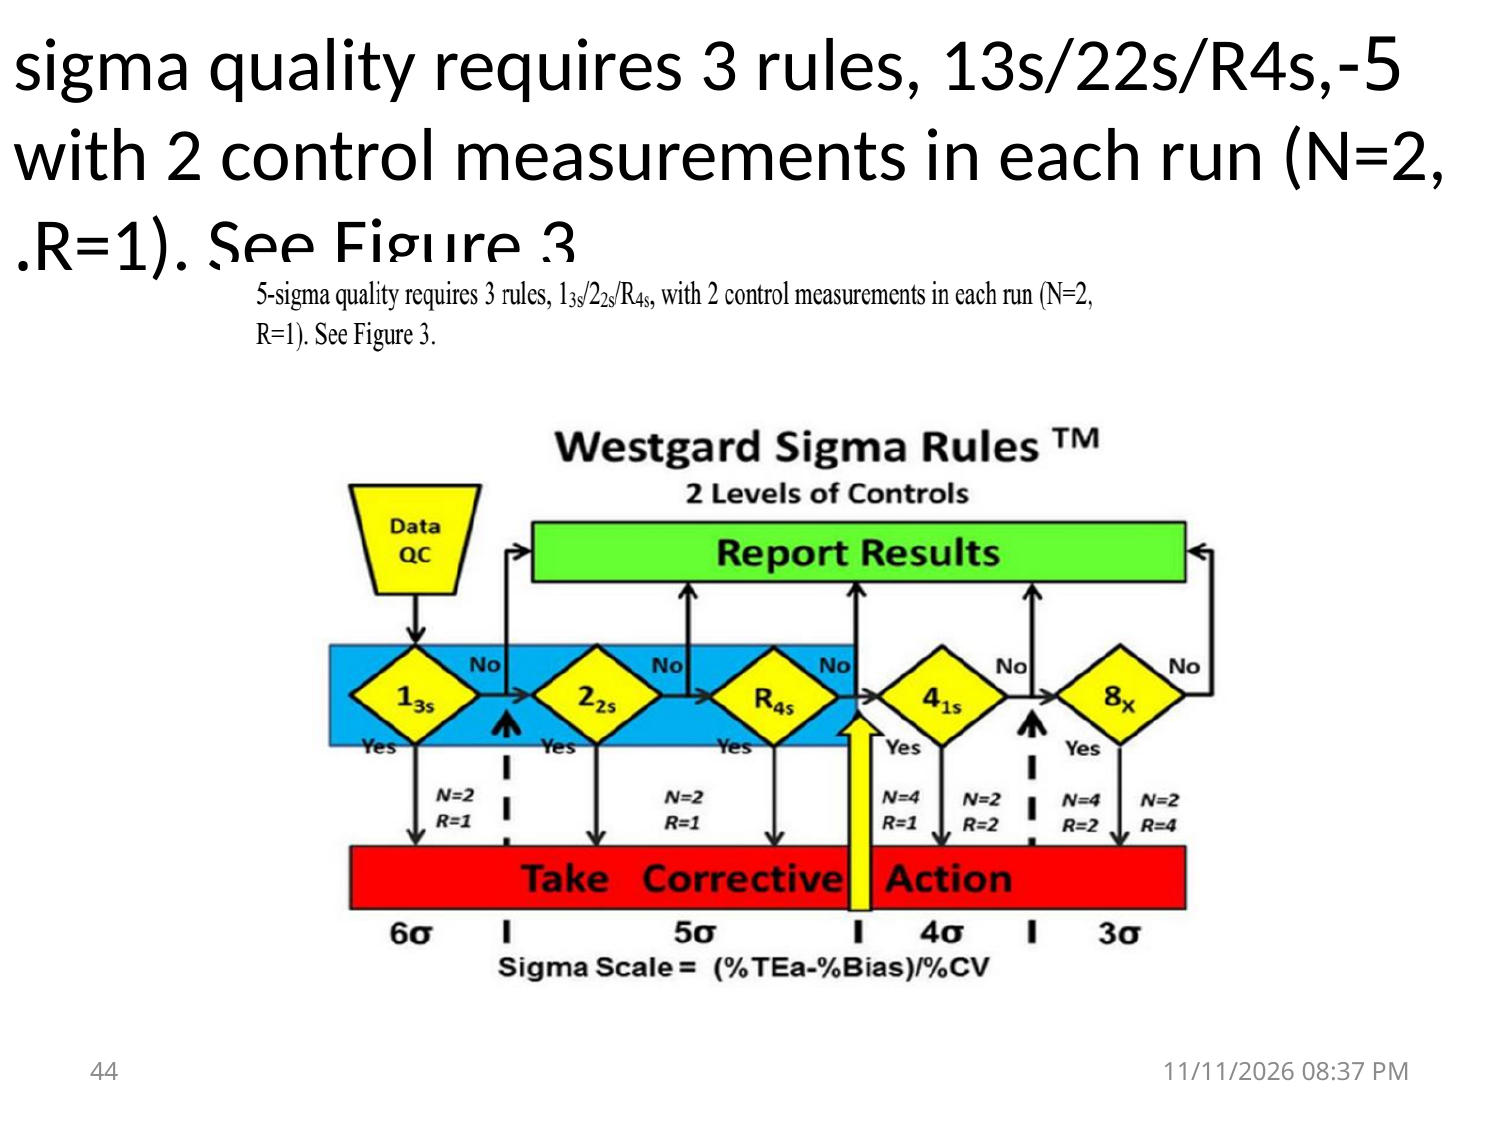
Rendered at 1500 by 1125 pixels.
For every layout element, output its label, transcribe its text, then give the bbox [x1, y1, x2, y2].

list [220, 262, 1280, 1006]
slide_number 44 [75, 1042, 425, 1103]
title 5-sigma quality requires 3 rules, 13s/22s/R4s, with 2 control measurements in each run (N=2, R=1). See Figure 3. [0, 101, 1469, 290]
slide_number فوريه 17، 20 [1074, 1042, 1425, 1103]
